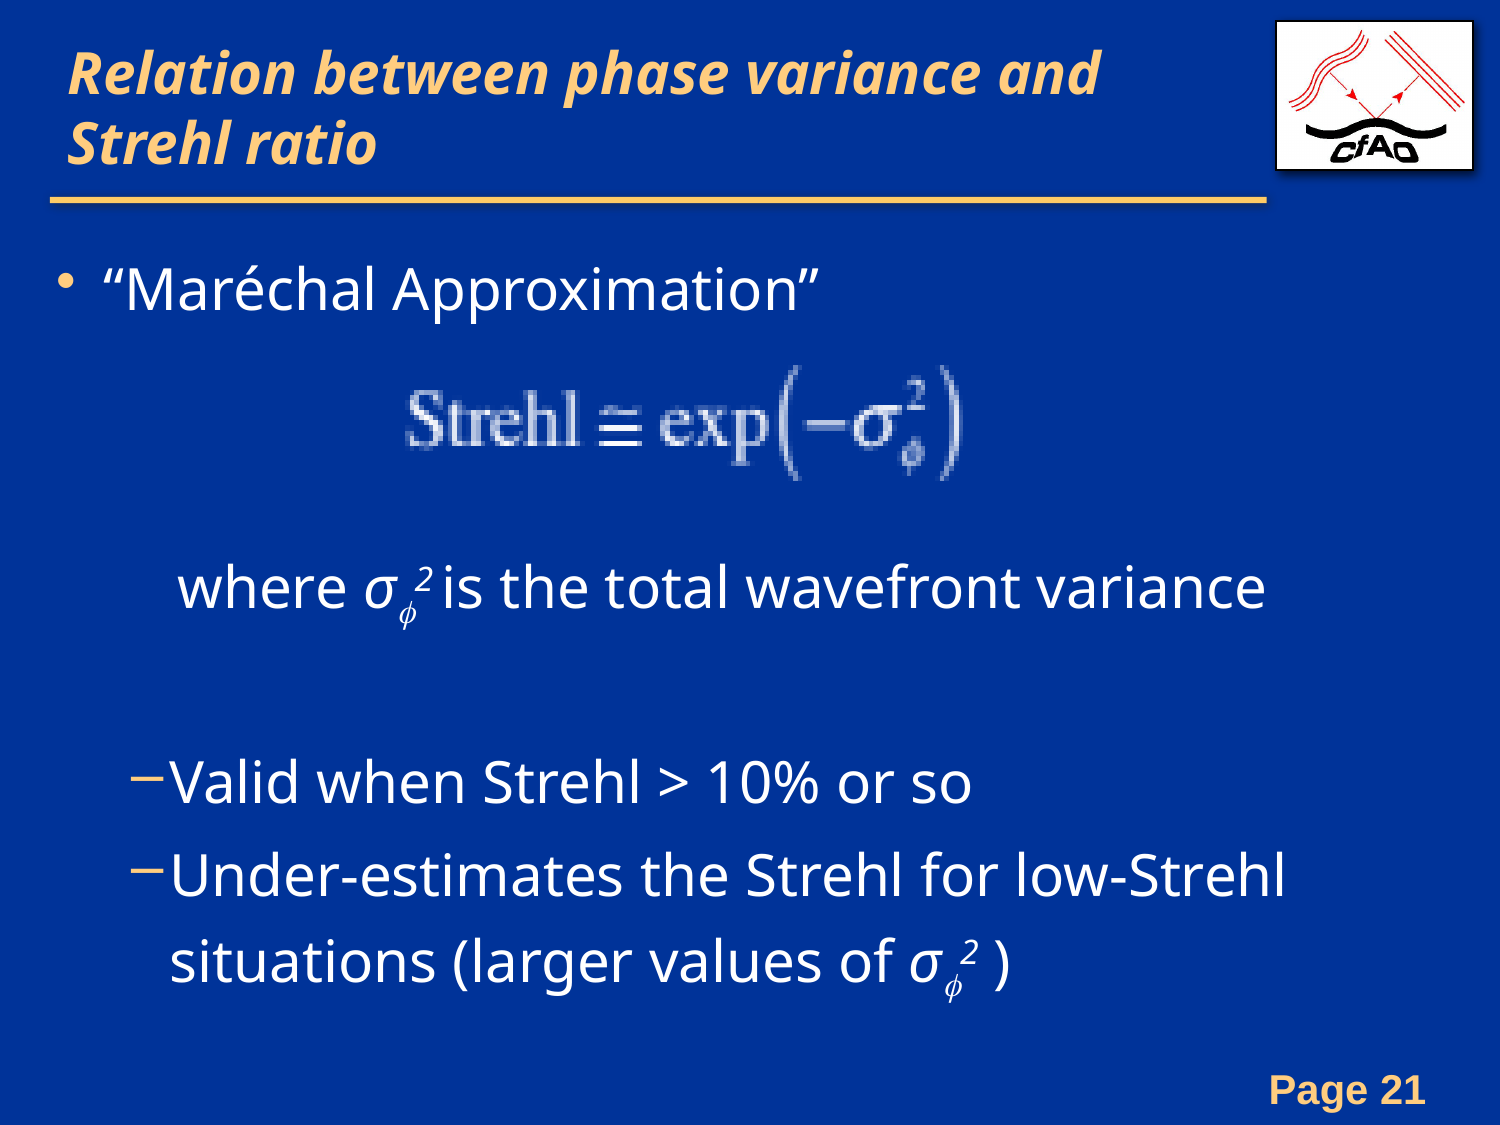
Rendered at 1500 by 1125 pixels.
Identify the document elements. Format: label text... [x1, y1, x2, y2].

picture [1277, 22, 1472, 169]
title Relation between phase variance and Strehl ratio [52, 0, 1228, 213]
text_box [396, 355, 969, 493]
list “Maréchal Approximation” where σϕ2 is the total wavefront variance Valid when Strehl > 10% or so Under-estimates the Strehl for low-Strehl situations (larger values of σϕ2 ) [41, 244, 1442, 1045]
